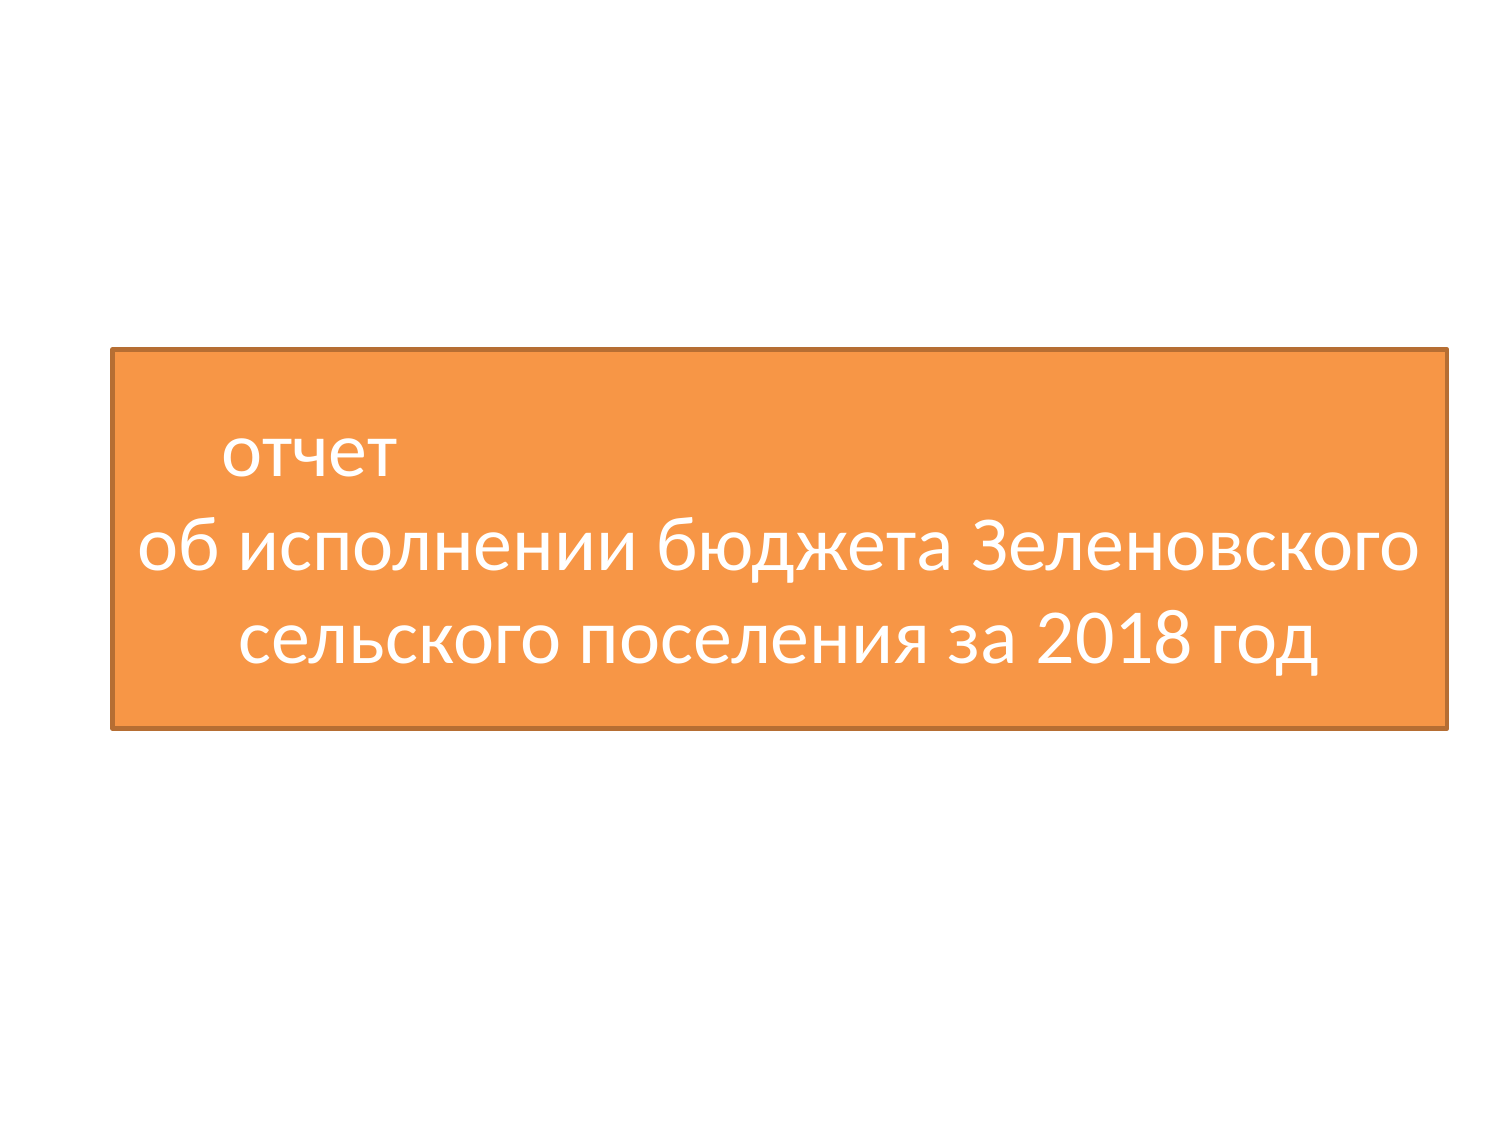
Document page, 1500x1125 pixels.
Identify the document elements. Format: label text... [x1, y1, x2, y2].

title отчет об исполнении бюджета Зеленовского сельского поселения за 2018 год [110, 347, 1449, 731]
